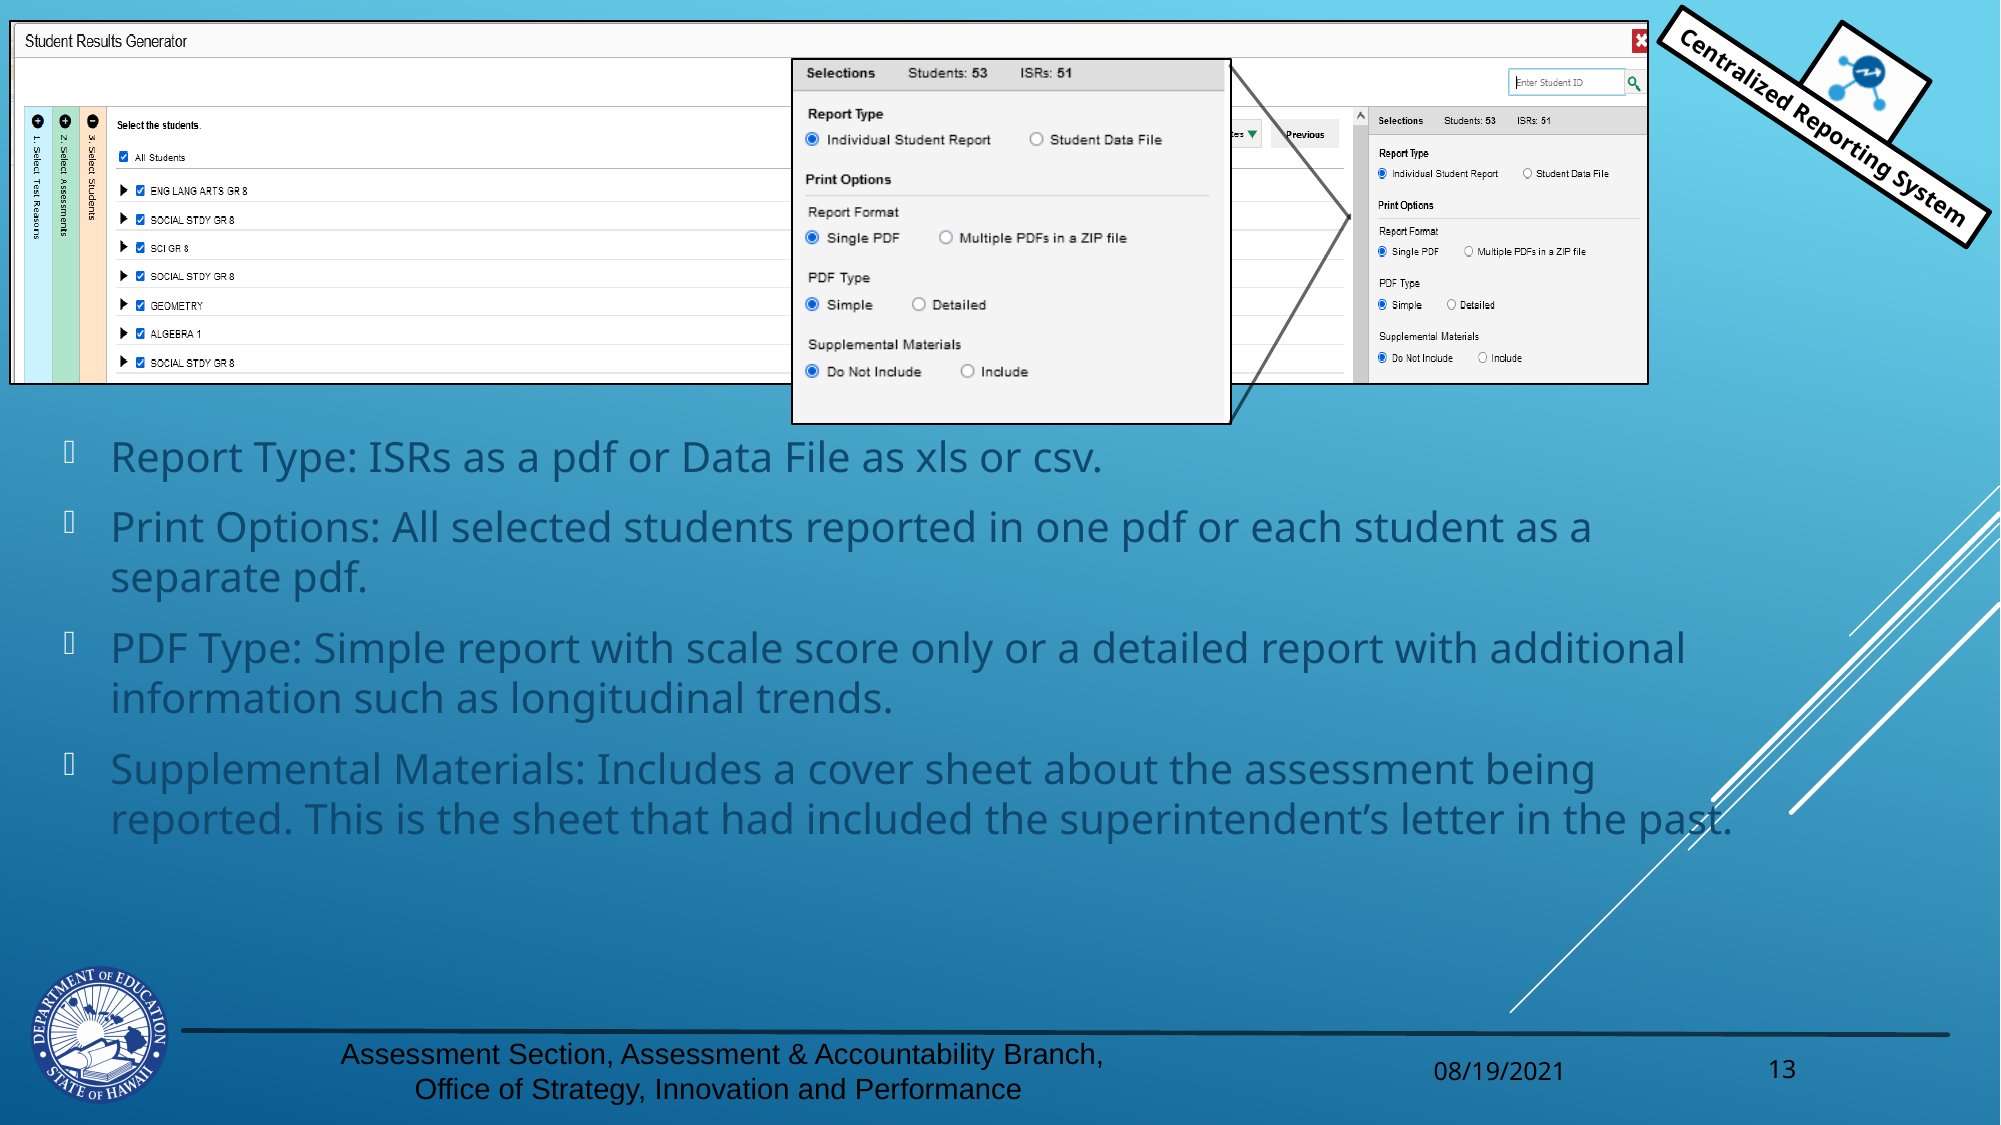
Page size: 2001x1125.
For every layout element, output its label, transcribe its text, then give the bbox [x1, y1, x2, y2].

picture [30, 965, 169, 1104]
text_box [1229, 214, 1351, 424]
list Report Type: ISRs as a pdf or Data File as xls or csv. Print Options: All selected students reported in one pdf or each student as a separate pdf. PDF Type: Simple report with scale score only or a detailed report with additional information such as longitudinal trends. Supplemental Materials: Includes a cover sheet about the assessment being reported. This is the sheet that had included the superintendent’s letter in the past. [48, 422, 1766, 1019]
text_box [10, 22, 1648, 424]
picture [1804, 27, 1926, 139]
